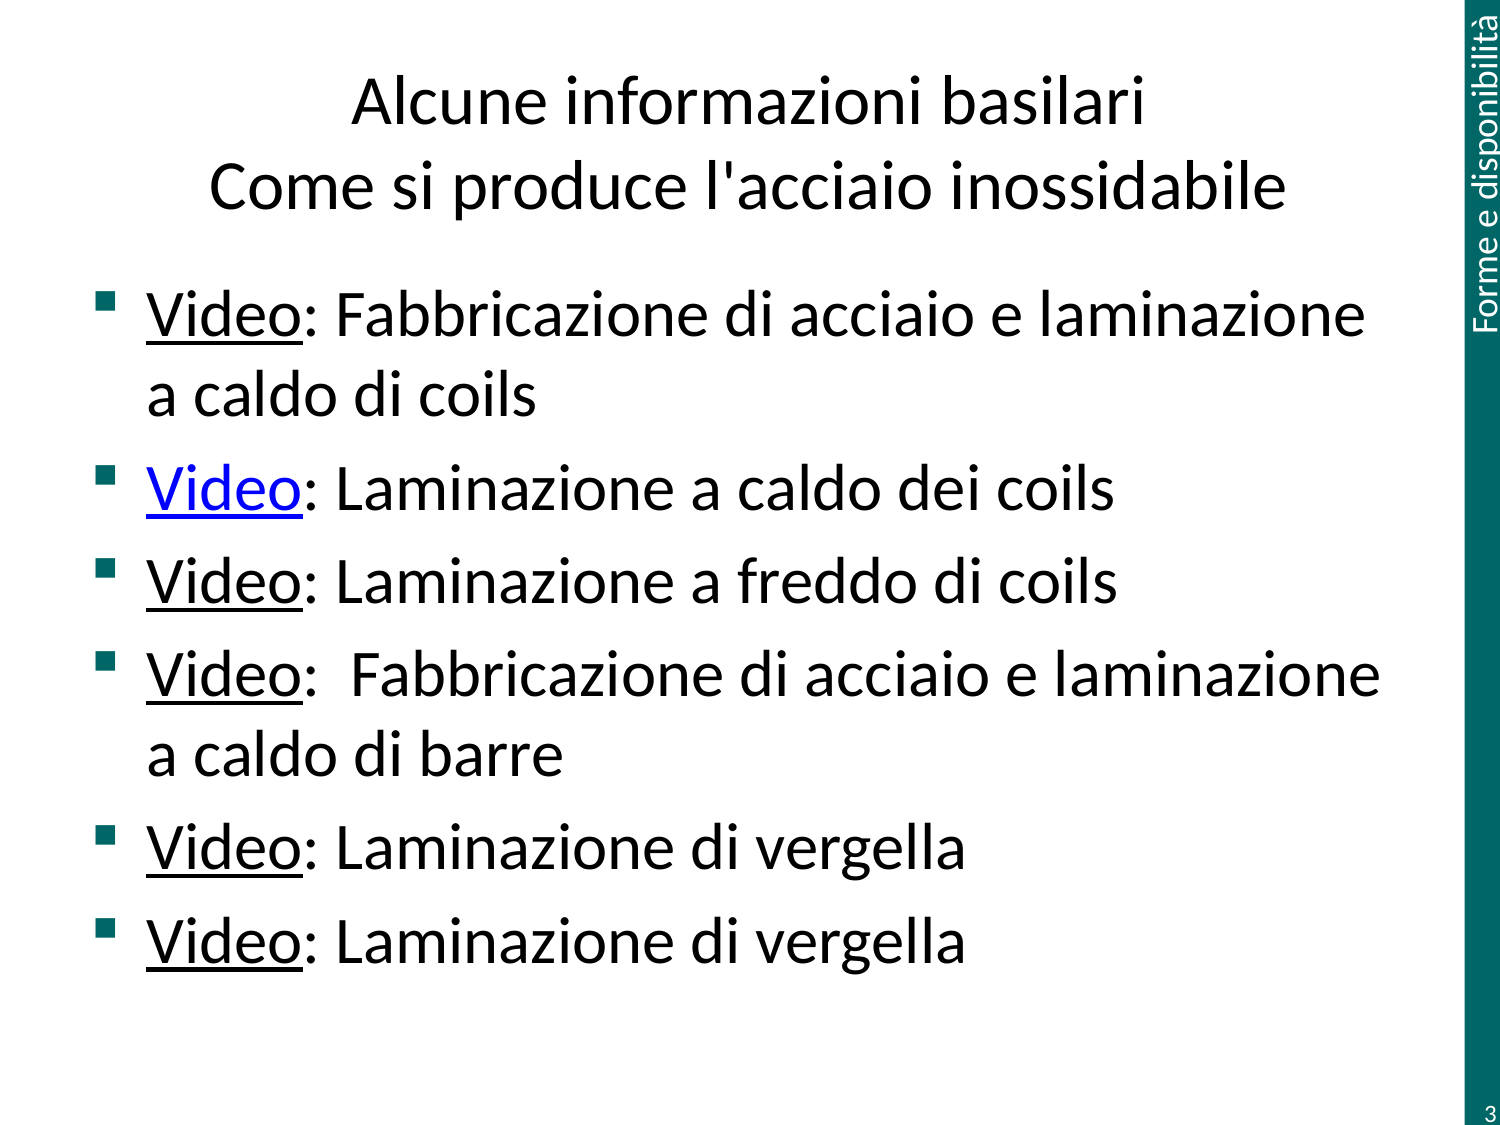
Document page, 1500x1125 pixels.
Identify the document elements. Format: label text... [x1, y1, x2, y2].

slide_number 3 [1446, 1082, 1500, 1125]
title Alcune informazioni basilari Come si produce l'acciaio inossidabile [74, 44, 1426, 233]
list Video: Fabbricazione di acciaio e laminazione a caldo di coils Video: Laminazione a caldo dei coils Video: Laminazione a freddo di coils Video: Fabbricazione di acciaio e laminazione a caldo di barre Video: Laminazione di vergella Video: Laminazione di vergella [74, 262, 1426, 1071]
